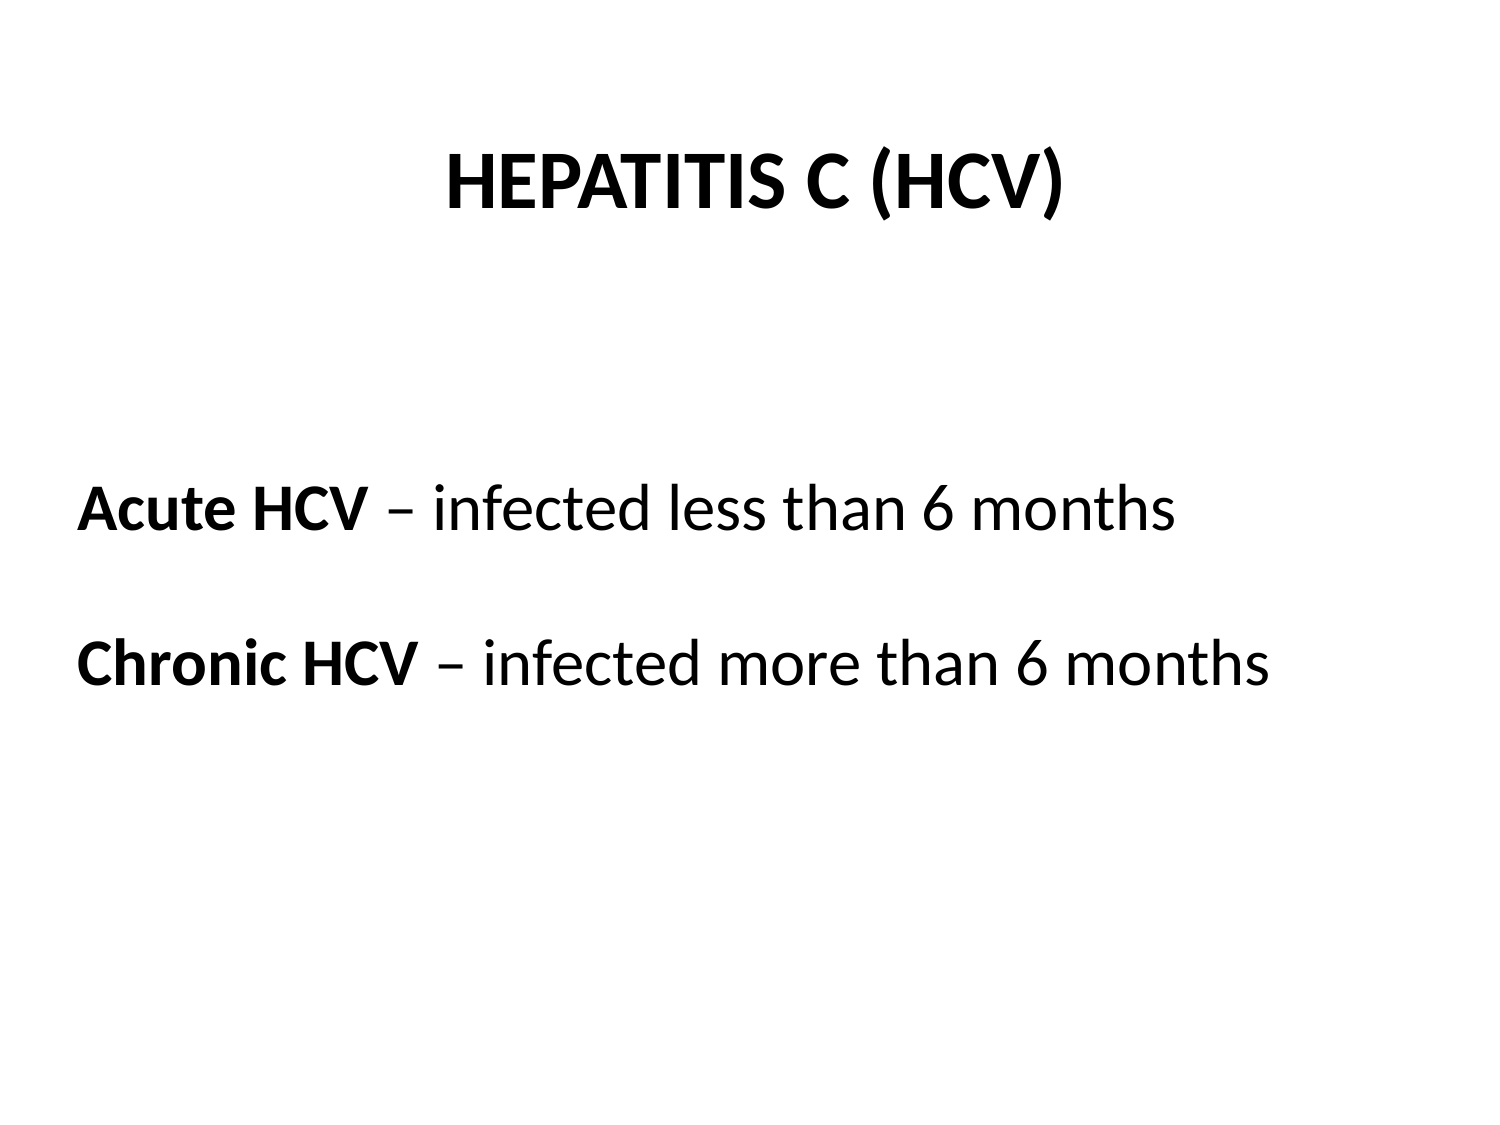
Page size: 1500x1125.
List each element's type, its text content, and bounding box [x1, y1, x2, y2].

list Acute HCV – infected less than 6 months Chronic HCV – infected more than 6 months [62, 262, 1438, 875]
title HEPATITIS C (HCV) [118, 87, 1394, 262]
